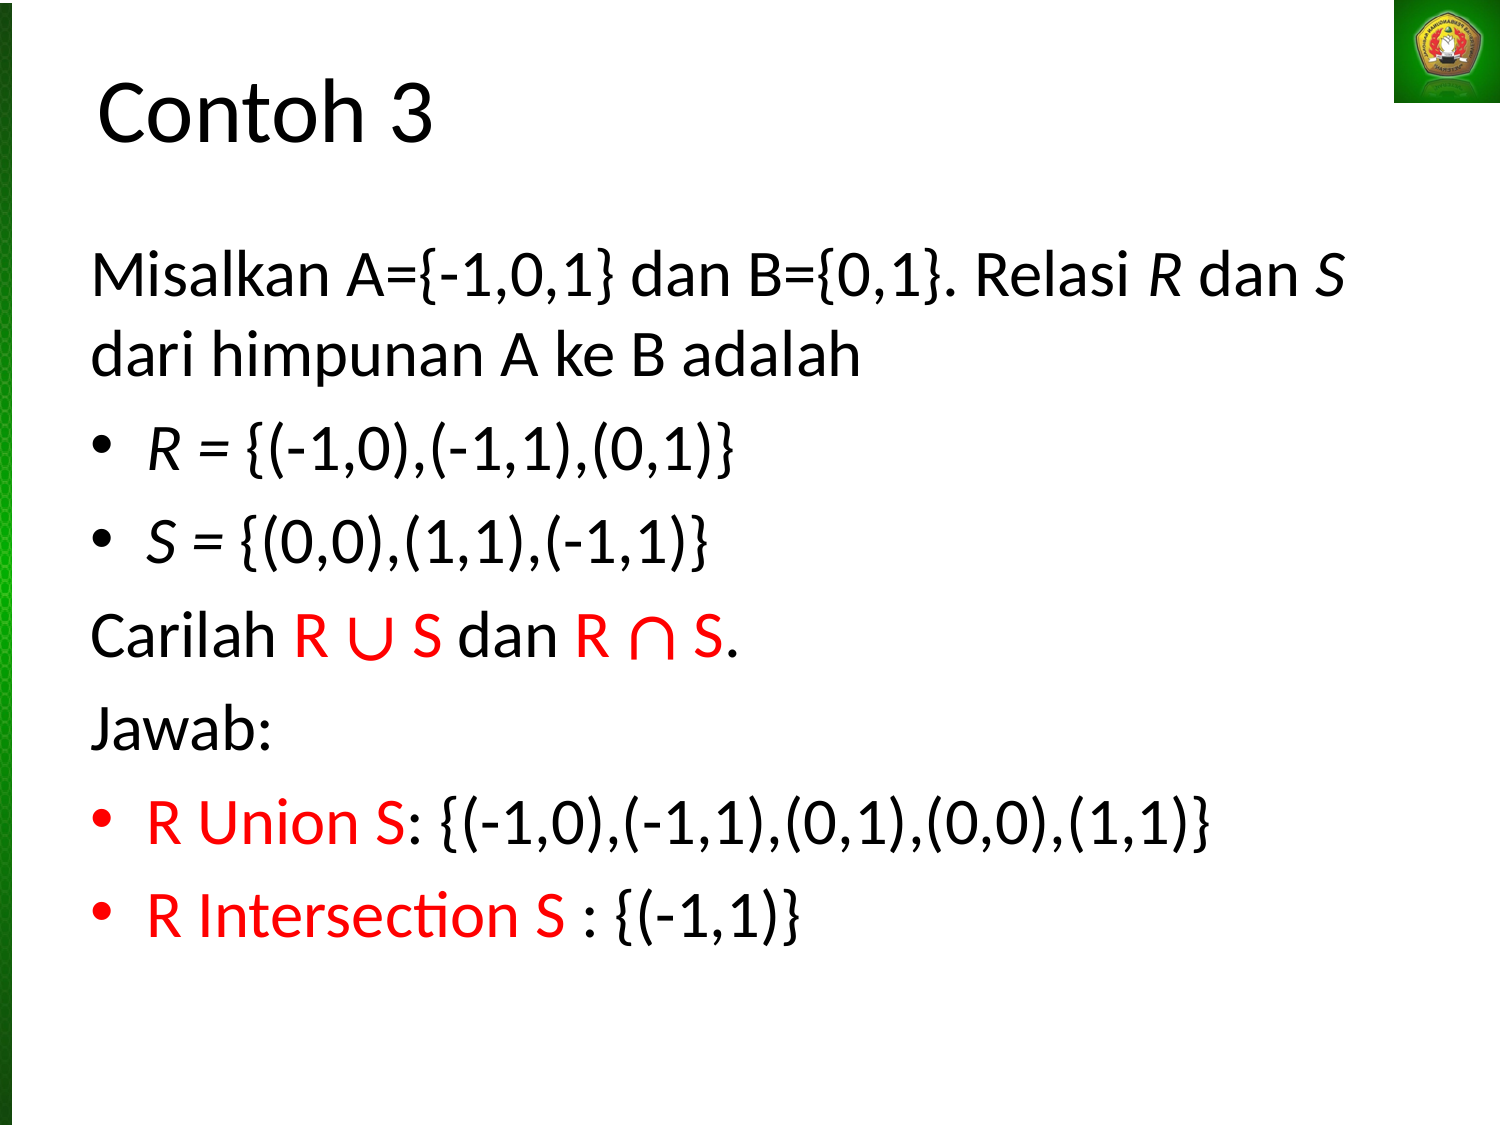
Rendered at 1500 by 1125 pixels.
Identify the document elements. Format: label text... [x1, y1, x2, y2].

picture [0, 3, 12, 1125]
picture [1394, 0, 1500, 103]
title Contoh 3 [82, 11, 1432, 200]
list Misalkan A={-1,0,1} dan B={0,1}. Relasi R dan S dari himpunan A ke B adalah R = {(-1,0),(-1,1),(0,1)} S = {(0,0),(1,1),(-1,1)} Carilah R ∪ S dan R ∩ S. Jawab: R Union S: {(-1,0),(-1,1),(0,1),(0,0),(1,1)}{ R Intersection S : {(-1,1)}{(-1,1)} [75, 222, 1425, 1005]
